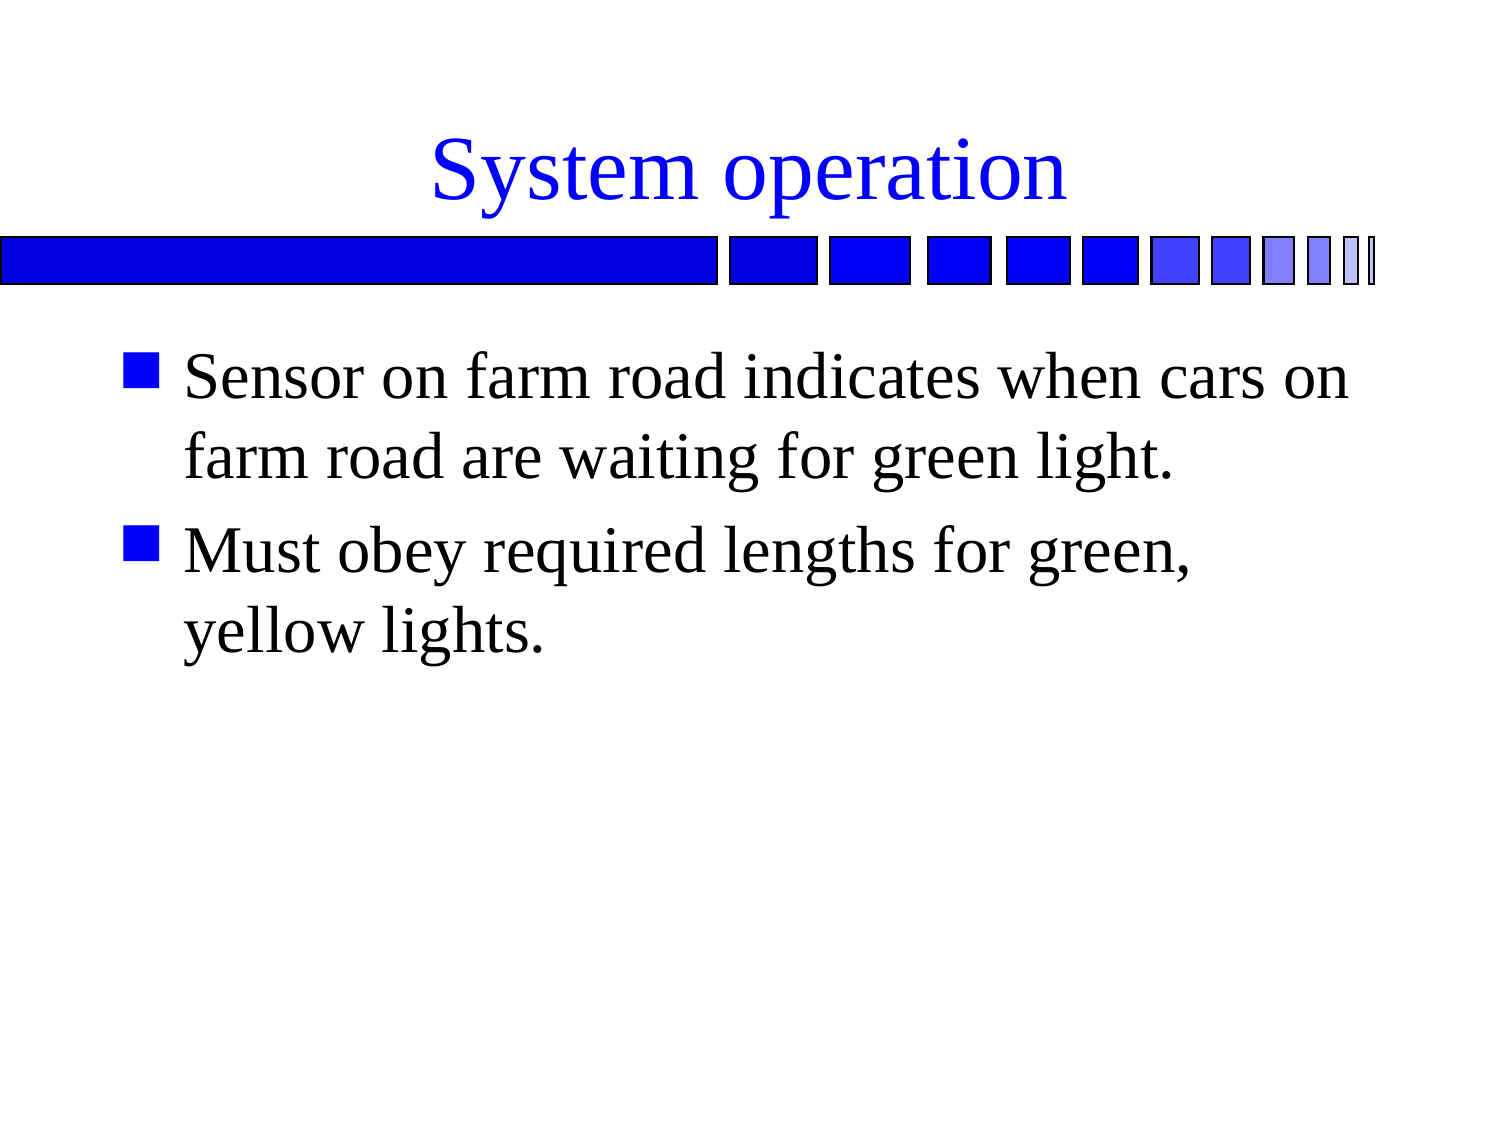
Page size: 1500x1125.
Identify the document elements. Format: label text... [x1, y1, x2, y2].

list Sensor on farm road indicates when cars on farm road are waiting for green light. Must obey required lengths for green, yellow lights. [112, 324, 1388, 1000]
title System operation [112, 31, 1388, 225]
